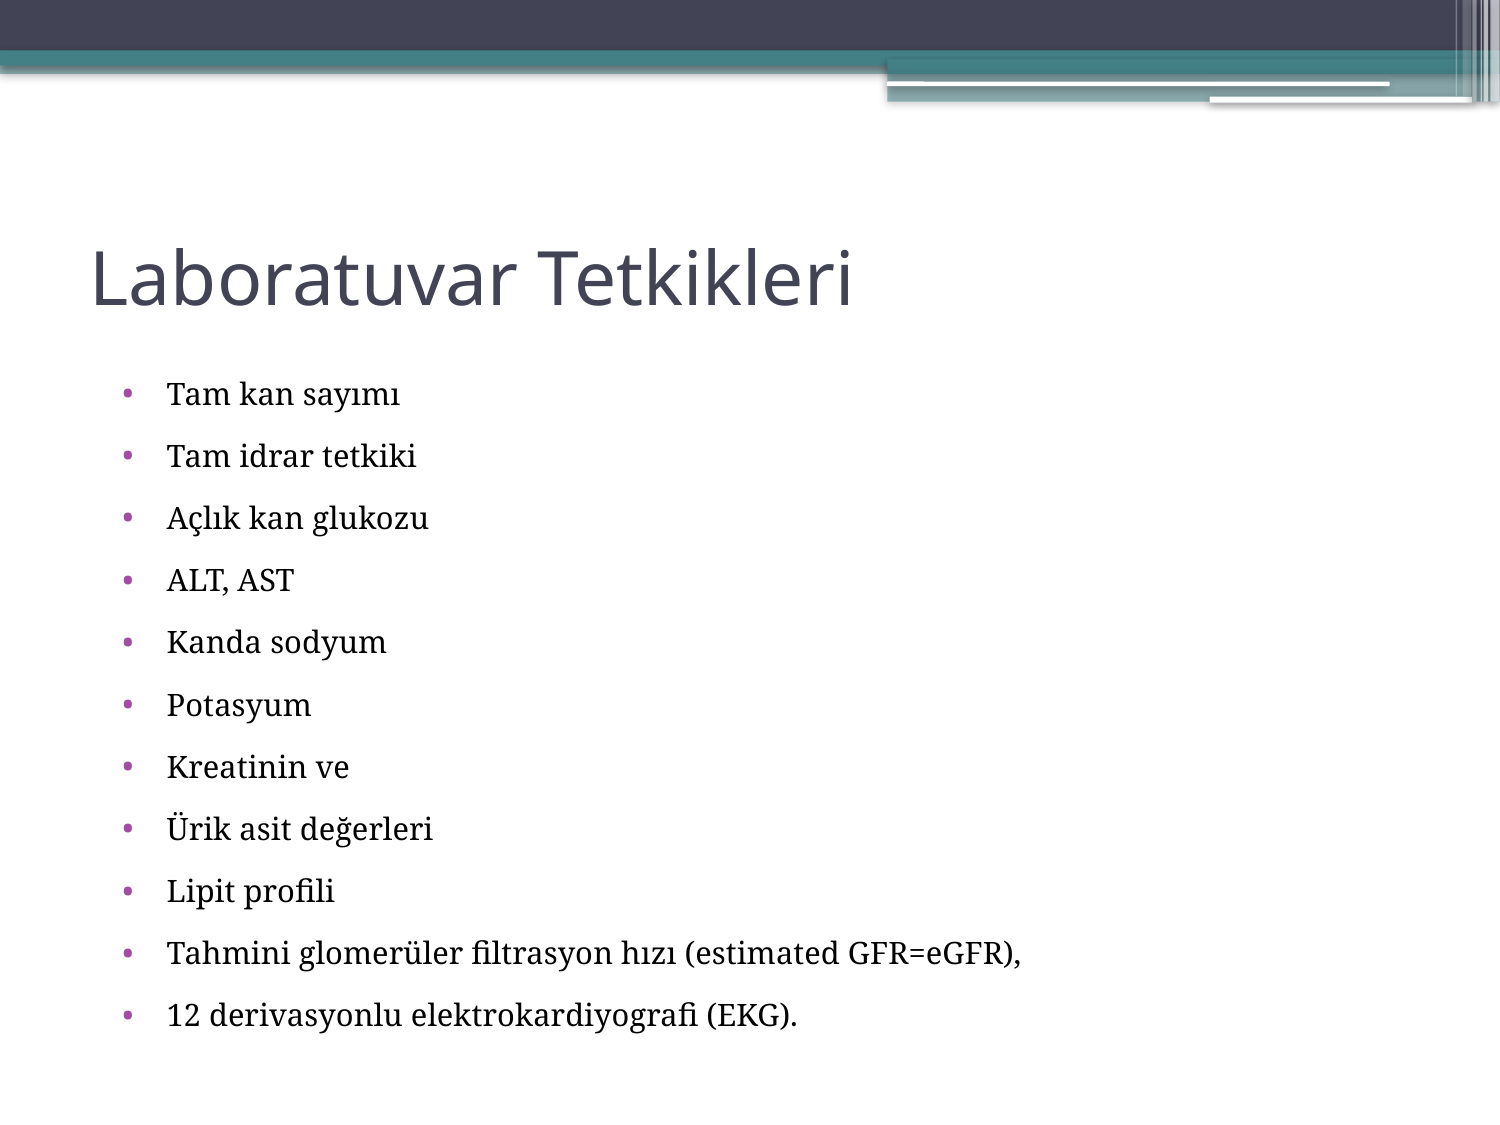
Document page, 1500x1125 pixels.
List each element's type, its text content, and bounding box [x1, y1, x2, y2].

list Tam kan sayımı Tam idrar tetkiki Açlık kan glukozu ALT, AST Kanda sodyum Potasyum Kreatinin ve Ürik asit değerleri Lipit profili Tahmini glomerüler filtrasyon hızı (estimated GFR=eGFR), 12 derivasyonlu elektrokardiyografi (EKG). [88, 361, 1439, 1048]
title Laboratuvar Tetkikleri [75, 187, 1425, 363]
